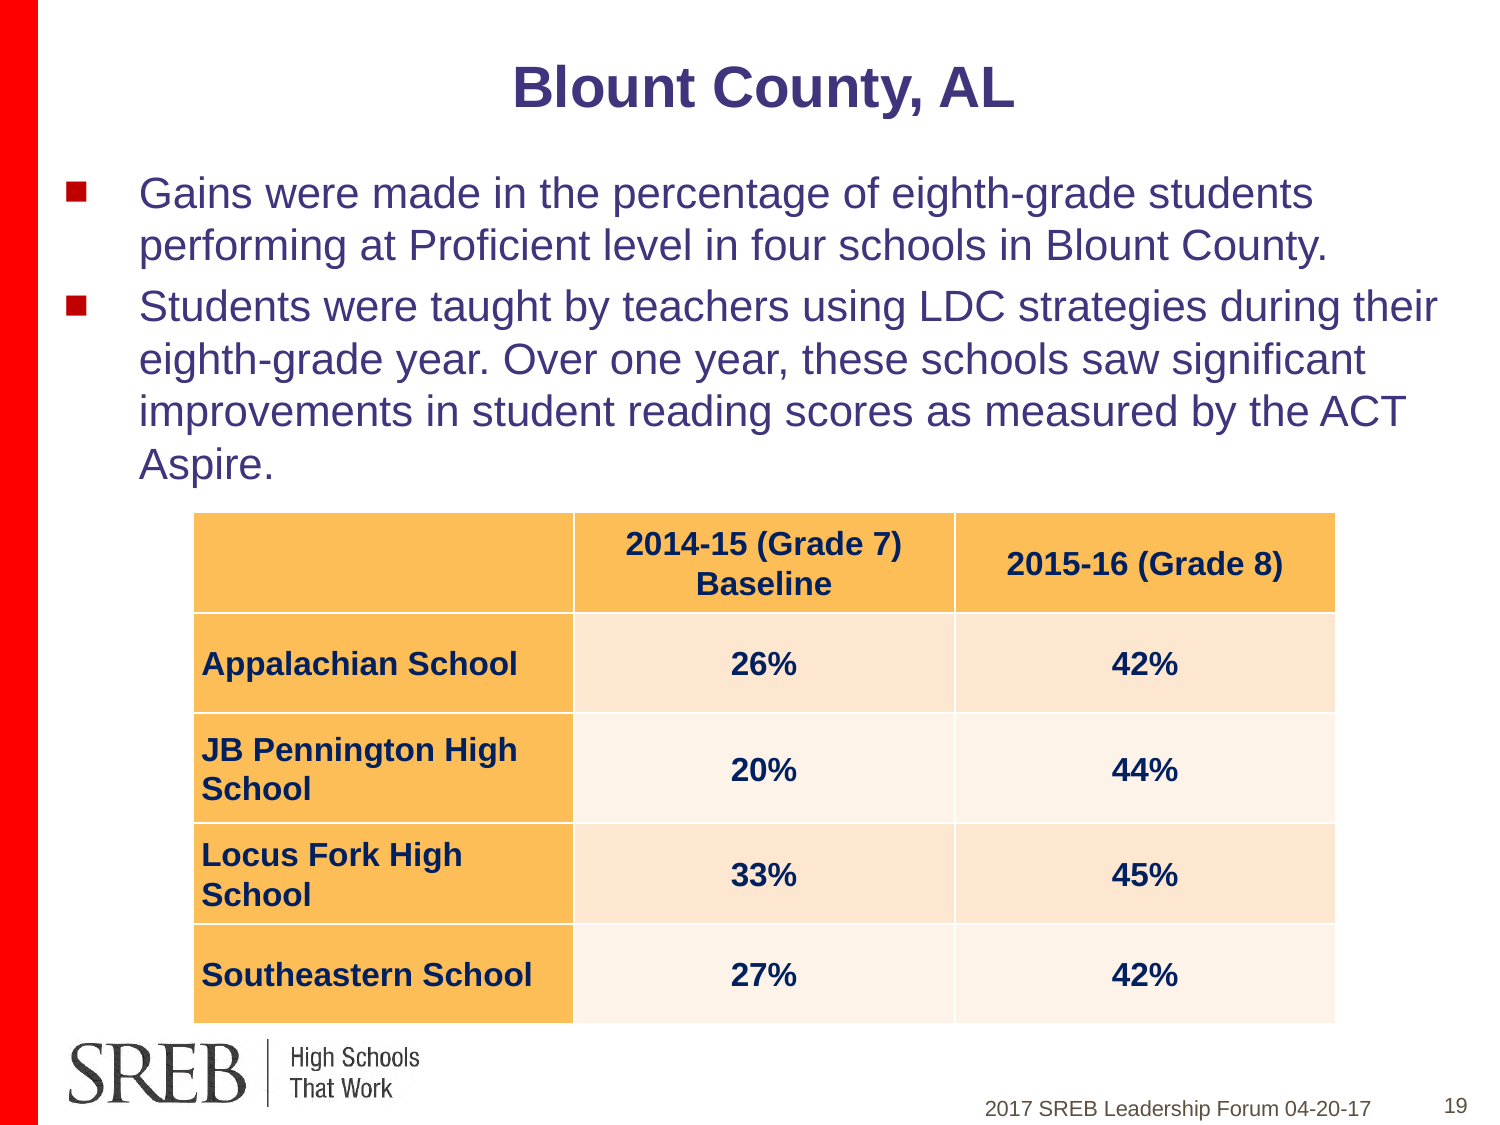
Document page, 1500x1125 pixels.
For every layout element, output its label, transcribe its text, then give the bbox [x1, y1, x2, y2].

table_cell JB Pennington High School [194, 714, 573, 822]
table_cell 44% [956, 714, 1335, 822]
table_cell Southeastern School [194, 925, 573, 1023]
table_header [194, 513, 573, 612]
table_cell 20% [575, 714, 954, 822]
table_cell Locus Fork High School [194, 824, 573, 923]
table_cell 33% [575, 824, 954, 923]
table_cell 26% [575, 614, 954, 712]
slide_number 19 [1389, 1071, 1483, 1125]
list Gains were made in the percentage of eighth-grade students performing at Proficient level in four schools in Blount County. Students were taught by teachers using LDC strategies during their eighth-grade year. Over one year, these schools saw significant improvements in student reading scores as measured by the ACT Aspire. [49, 156, 1500, 488]
footer 2017 SREB Leadership Forum 04-20-17 [870, 1073, 1387, 1125]
table_cell 45% [956, 824, 1335, 923]
title Blount County, AL [132, 29, 1396, 138]
table_cell 27% [575, 925, 954, 1023]
table_header 2014-15 (Grade 7) Baseline [575, 513, 954, 612]
table_cell Appalachian School [194, 614, 573, 712]
table_cell 42% [956, 925, 1335, 1023]
picture [0, 0, 1500, 1125]
table_cell 42% [956, 614, 1335, 712]
table_header 2015-16 (Grade 8) [956, 513, 1335, 612]
